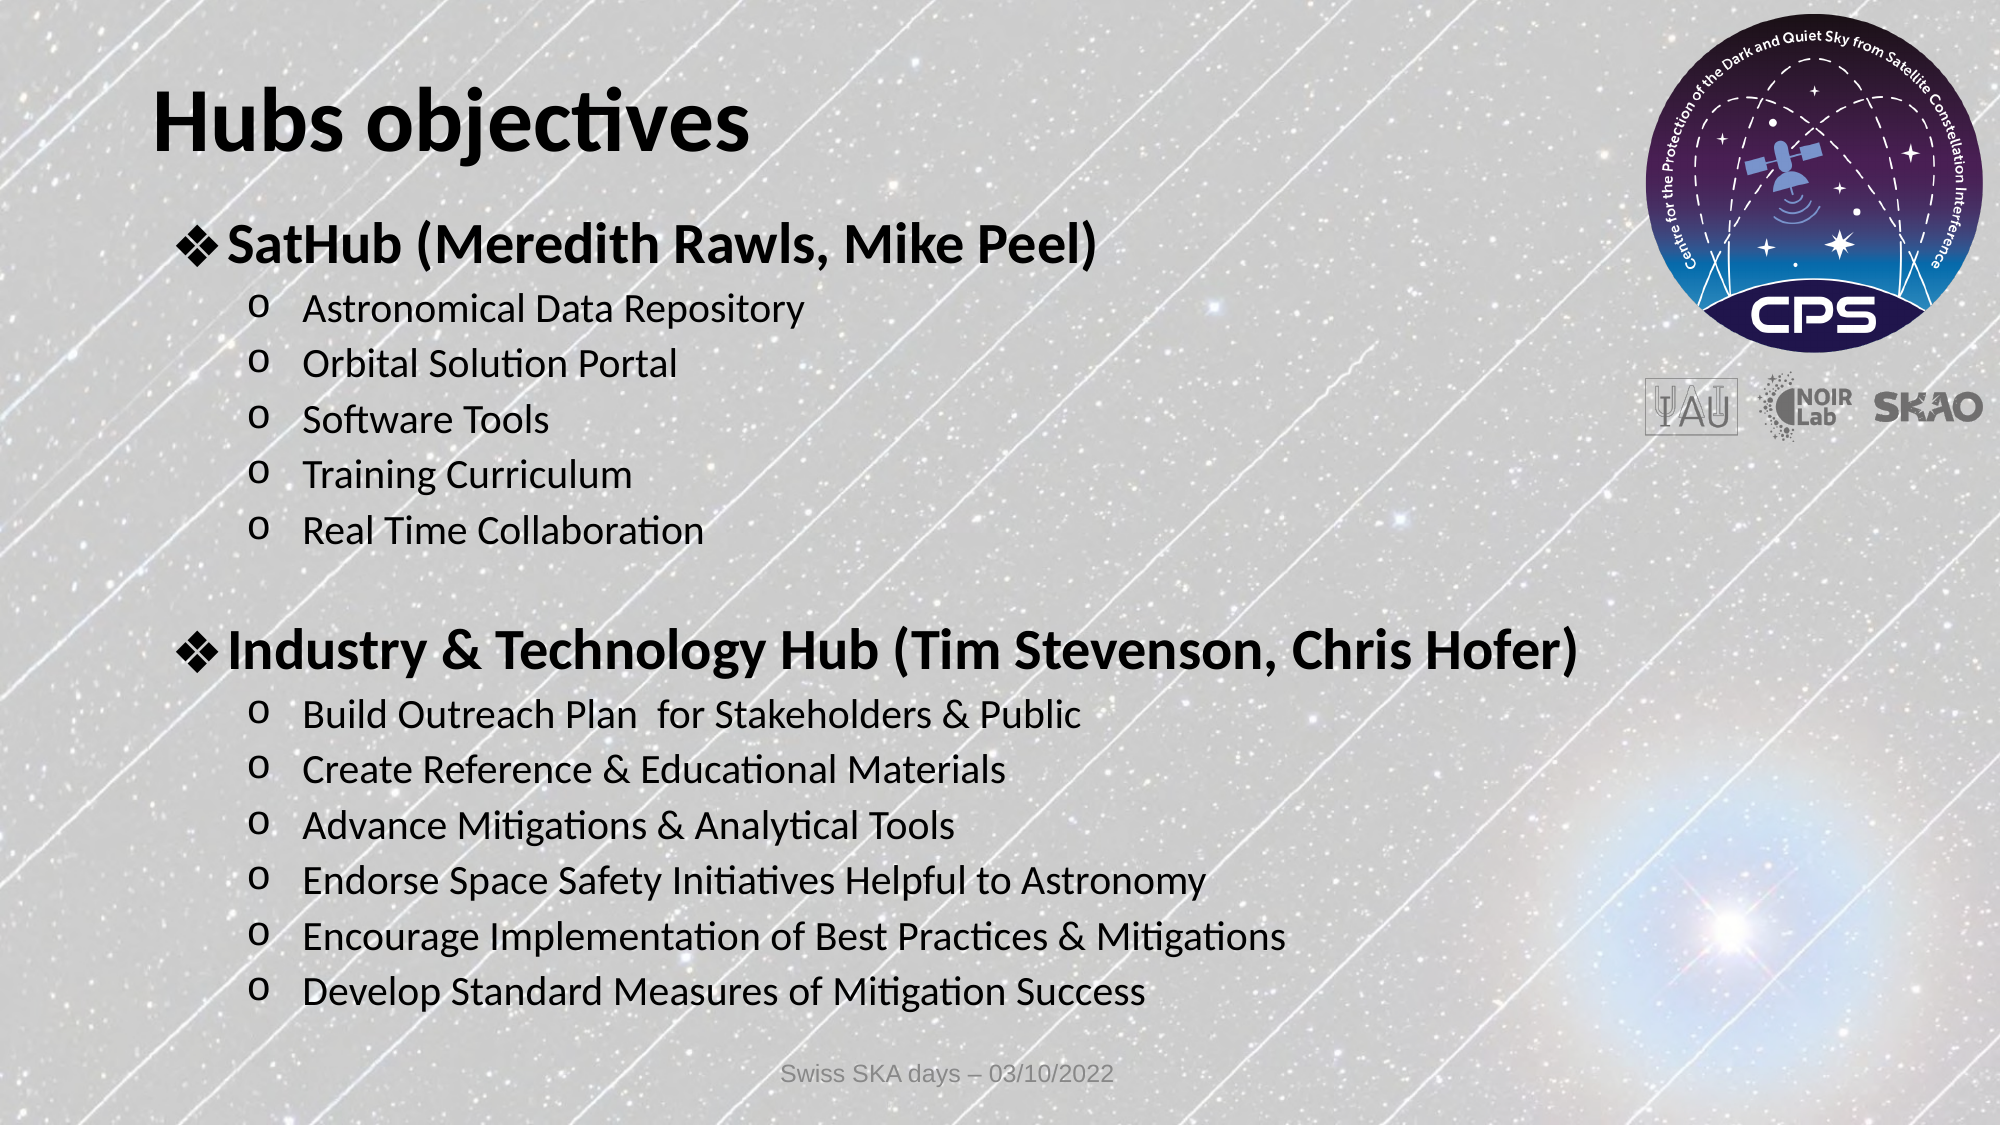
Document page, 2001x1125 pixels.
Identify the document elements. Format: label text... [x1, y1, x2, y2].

list SatHub (Meredith Rawls, Mike Peel) Astronomical Data Repository Orbital Solution Portal Software Tools Training Curriculum Real Time Collaboration Industry & Technology Hub (Tim Stevenson, Chris Hofer) Build Outreach Plan for Stakeholders & Public Create Reference & Educational Materials Advance Mitigations & Analytical Tools Endorse Space Safety Initiatives Helpful to Astronomy Encourage Implementation of Best Practices & Mitigations Develop Standard Measures of Mitigation Success [137, 205, 1863, 1066]
title Hubs objectives [137, 59, 1863, 184]
picture [1637, 6, 1991, 449]
